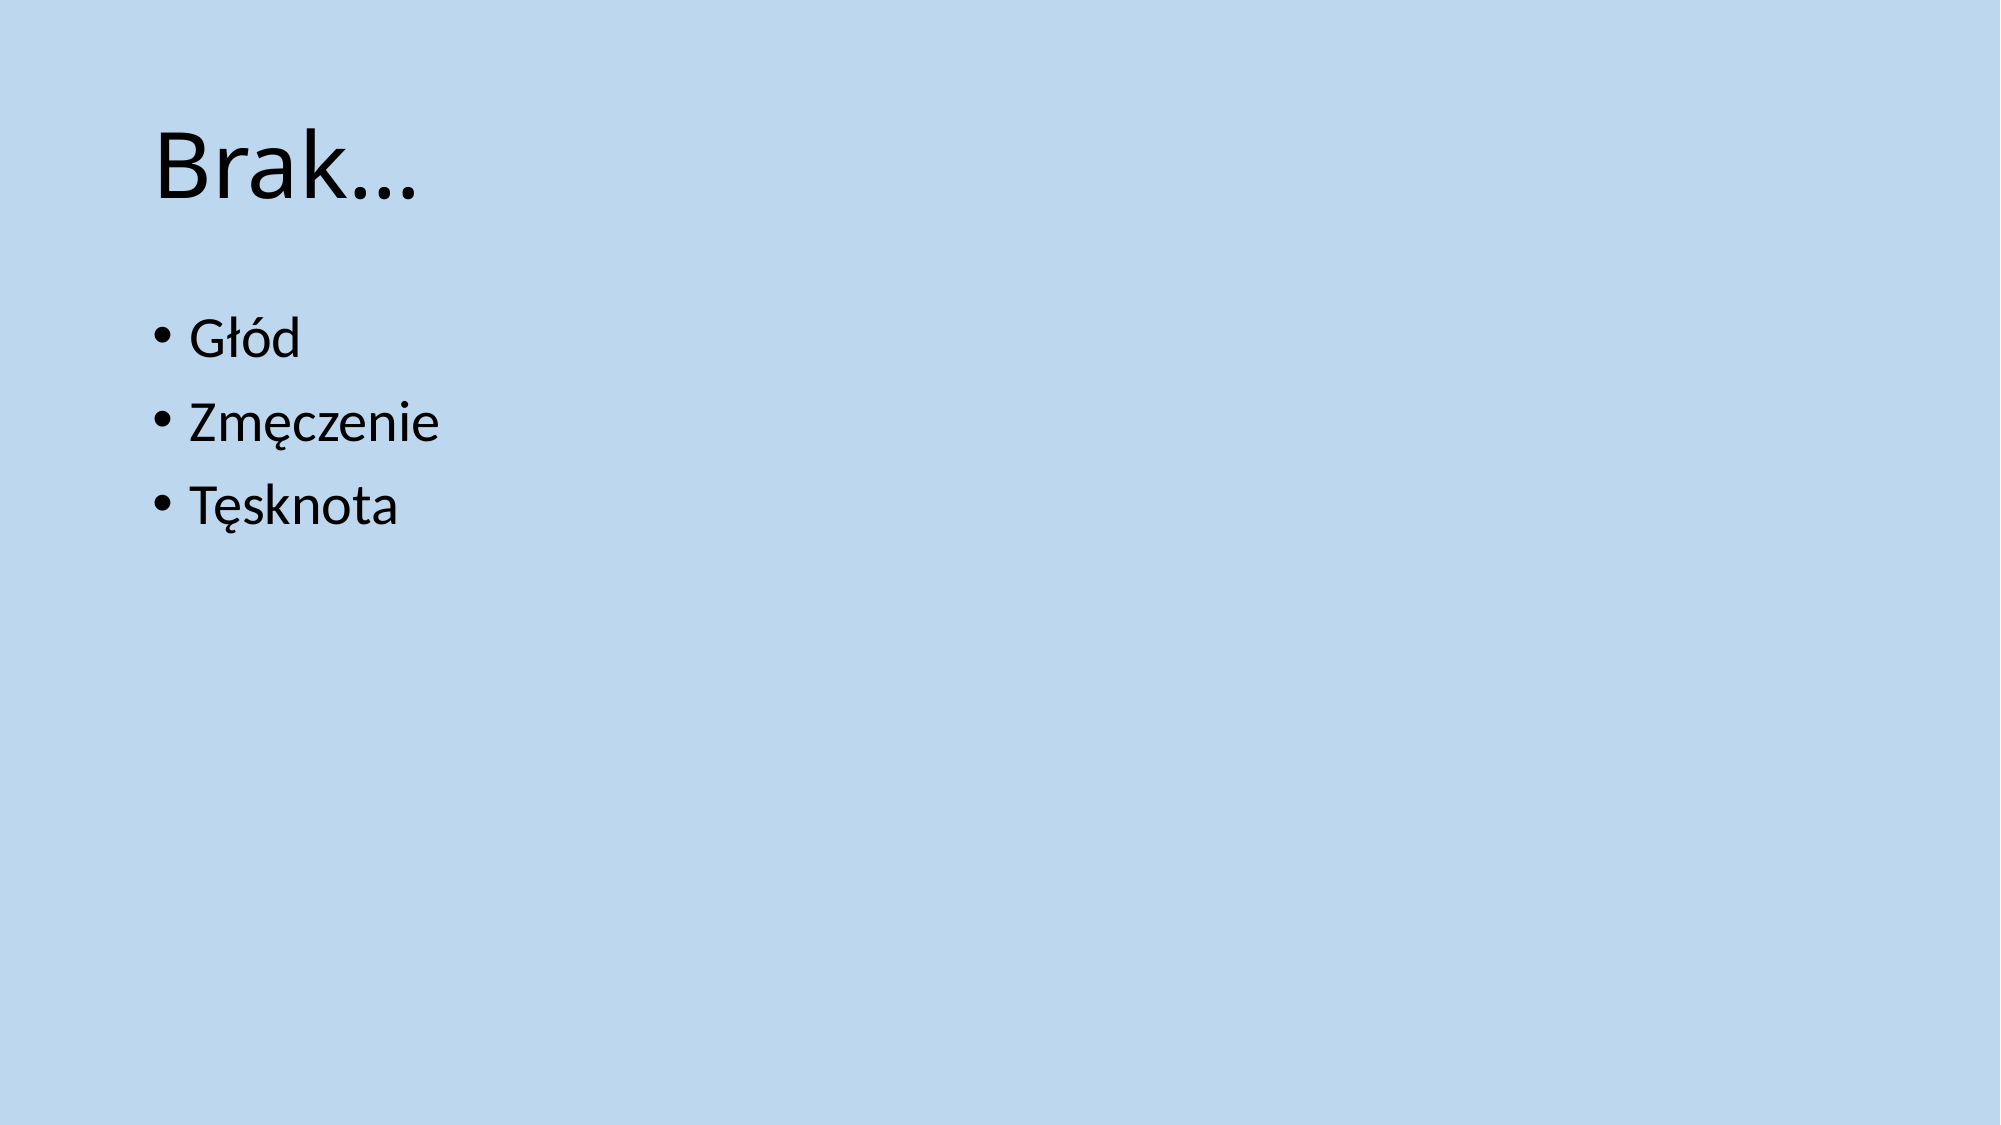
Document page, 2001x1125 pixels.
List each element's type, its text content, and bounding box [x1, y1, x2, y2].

title Brak… [137, 59, 1863, 278]
list Głód Zmęczenie Tęsknota [137, 299, 1863, 1014]
